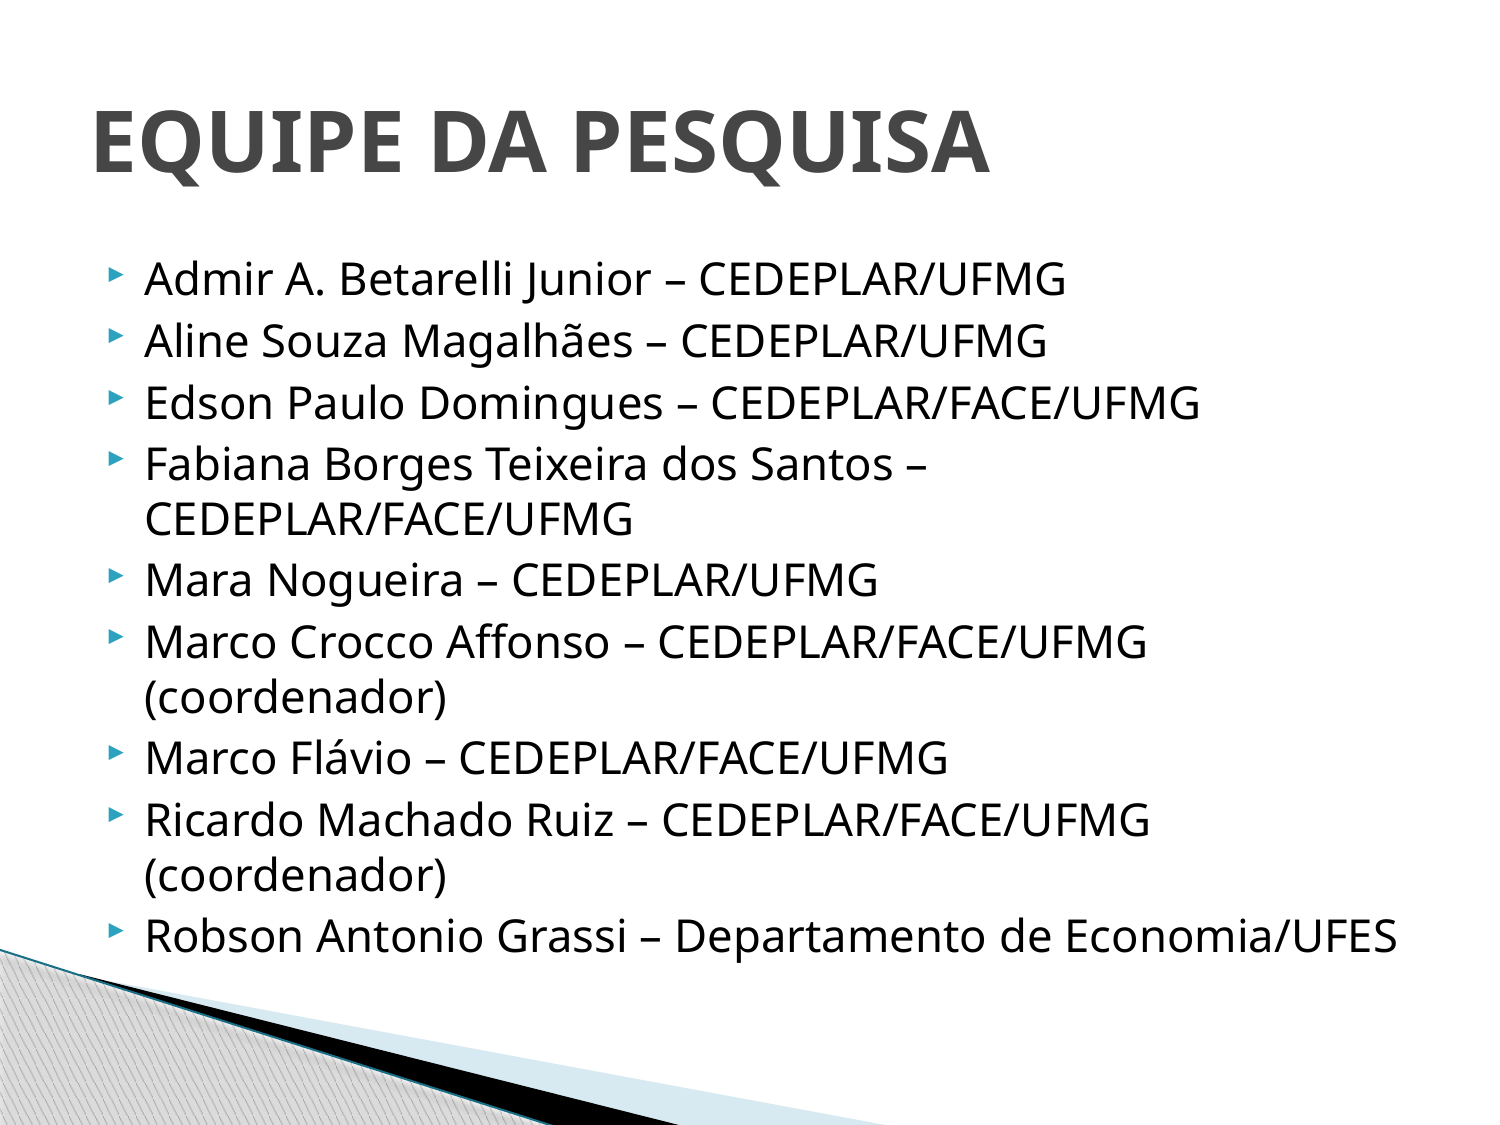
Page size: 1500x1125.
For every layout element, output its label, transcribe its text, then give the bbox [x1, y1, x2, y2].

list Admir A. Betarelli Junior – CEDEPLAR/UFMG Aline Souza Magalhães – CEDEPLAR/UFMG Edson Paulo Domingues – CEDEPLAR/FACE/UFMG Fabiana Borges Teixeira dos Santos – CEDEPLAR/FACE/UFMG Mara Nogueira – CEDEPLAR/UFMG Marco Crocco Affonso – CEDEPLAR/FACE/UFMG (coordenador) Marco Flávio – CEDEPLAR/FACE/UFMG Ricardo Machado Ruiz – CEDEPLAR/FACE/UFMG (coordenador) Robson Antonio Grassi – Departamento de Economia/UFES [75, 243, 1425, 986]
title EQUIPE DA PESQUISA [75, 45, 1425, 233]
